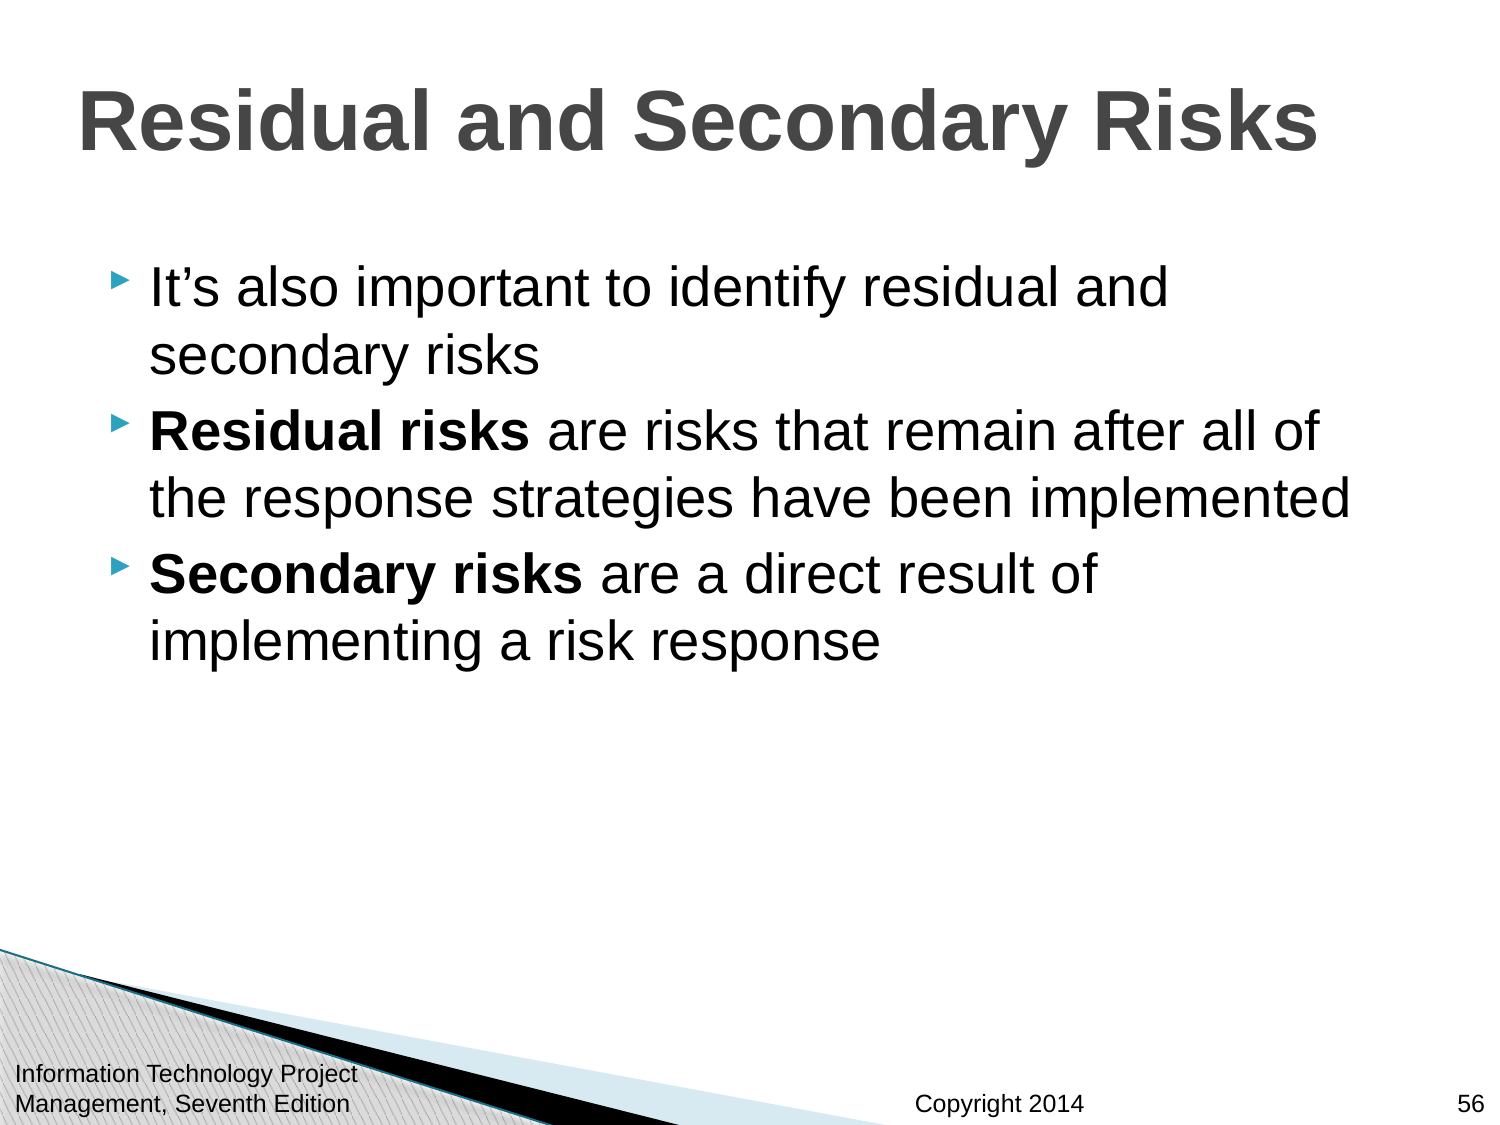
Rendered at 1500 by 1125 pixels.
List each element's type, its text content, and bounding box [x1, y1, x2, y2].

footer Information Technology Project Management, Seventh Edition [0, 1065, 425, 1125]
title Residual and Secondary Risks [62, 45, 1425, 188]
list It’s also important to identify residual and secondary risks Residual risks are risks that remain after all of the response strategies have been implemented Secondary risks are a direct result of implementing a risk response [74, 242, 1426, 986]
slide_number 56 [1408, 1065, 1500, 1125]
